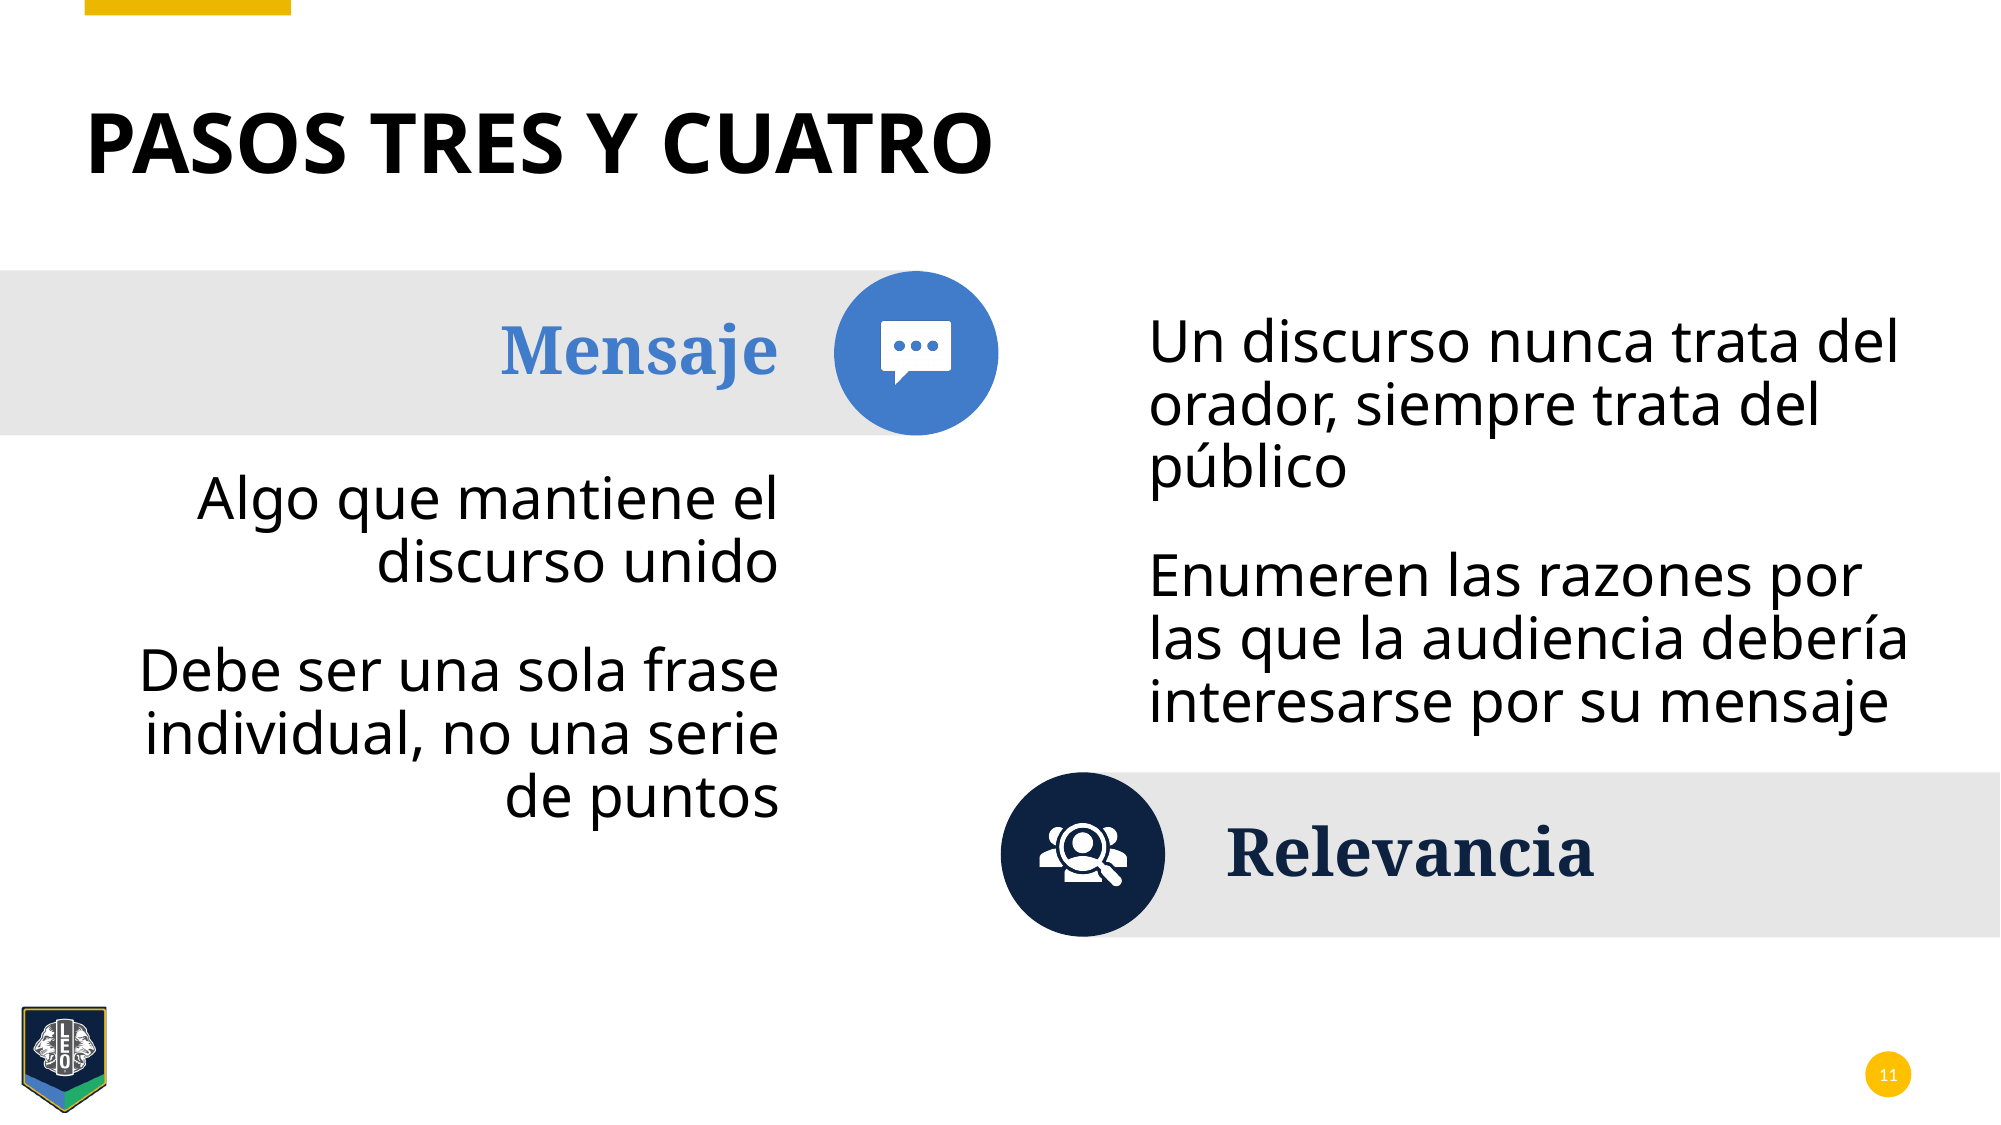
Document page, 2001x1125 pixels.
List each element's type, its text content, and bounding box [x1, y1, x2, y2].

list Algo que mantiene el discurso unido Debe ser una sola frase individual, no una serie de puntos [111, 469, 780, 937]
list Un discurso nunca trata del orador, siempre trata del público Enumeren las razones por las que la audiencia debería interesarse por su mensaje [1148, 270, 1929, 736]
title Pasos tres y cuatro [84, 40, 1914, 192]
list Mensaje [214, 312, 780, 394]
slide_number 11 [1864, 1059, 1913, 1090]
picture [866, 303, 966, 403]
list Relevancia [1226, 814, 1792, 896]
picture [1033, 804, 1133, 905]
